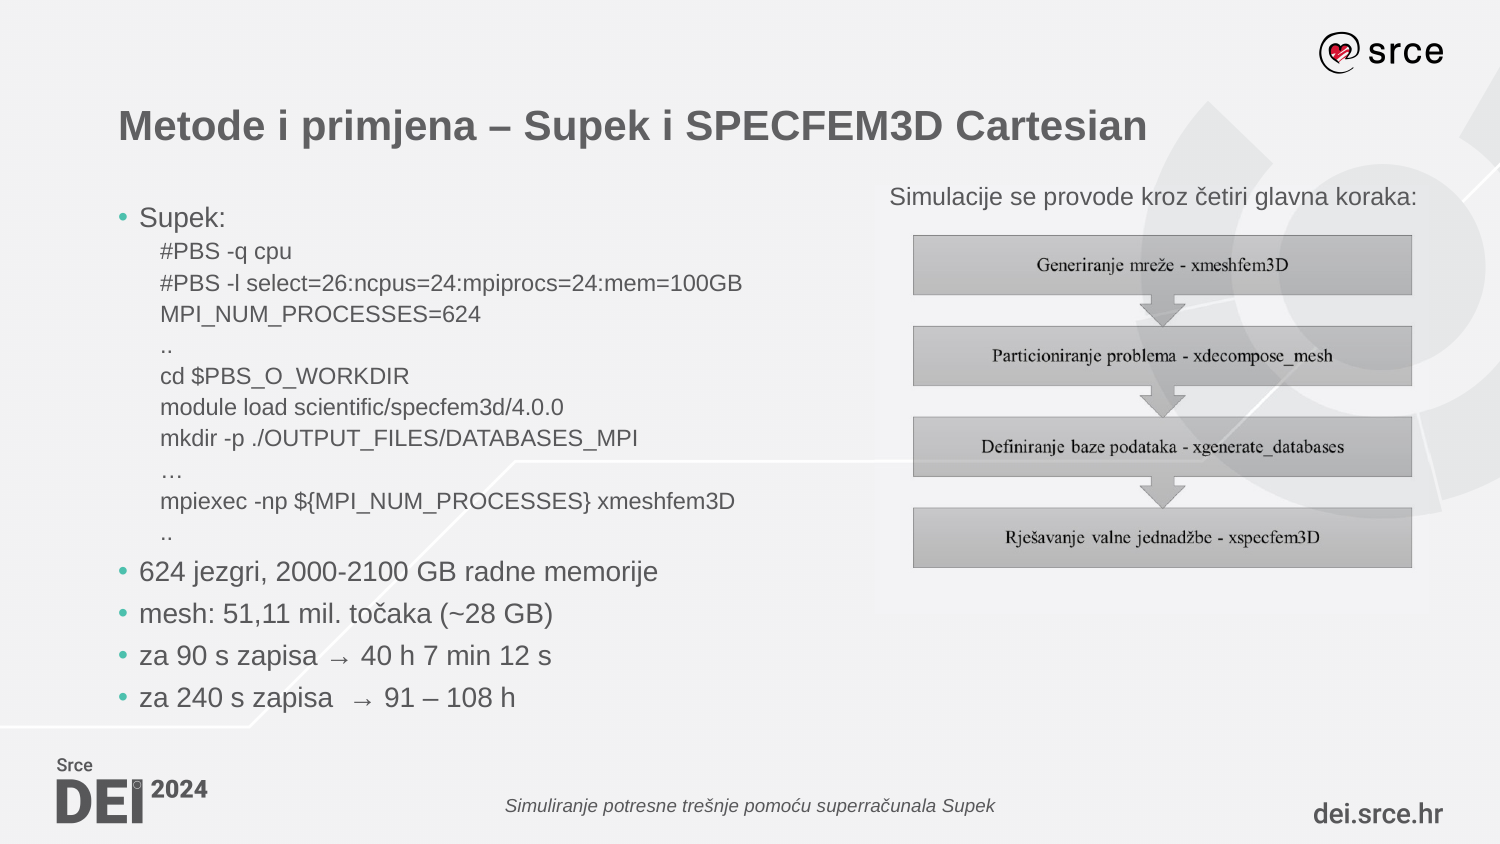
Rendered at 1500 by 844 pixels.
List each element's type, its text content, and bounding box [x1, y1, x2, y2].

text_box Simulacije se provode kroz četiri glavna koraka: [874, 176, 1468, 712]
title Metode i primjena – Supek i SPECFEM3D Cartesian [103, 44, 1397, 196]
list Supek: #PBS -q cpu #PBS -l select=26:ncpus=24:mpiprocs=24:mem=100GB MPI_NUM_PROCESSES=624 .. cd $PBS_O_WORKDIR module load scientific/specfem3d/4.0.0 mkdir -p ./OUTPUT_FILES/DATABASES_MPI … mpiexec -np ${MPI_NUM_PROCESSES} xmeshfem3D .. 624 jezgri, 2000-2100 GB radne memorije mesh: 51,11 mil. točaka (~28 GB) za 90 s zapisa → 40 h 7 min 12 s za 240 s zapisa → 91 – 108 h [103, 196, 880, 732]
footer Simuliranje potresne trešnje pomoću superračunala Supek [338, 782, 1162, 828]
picture [874, 185, 1430, 614]
